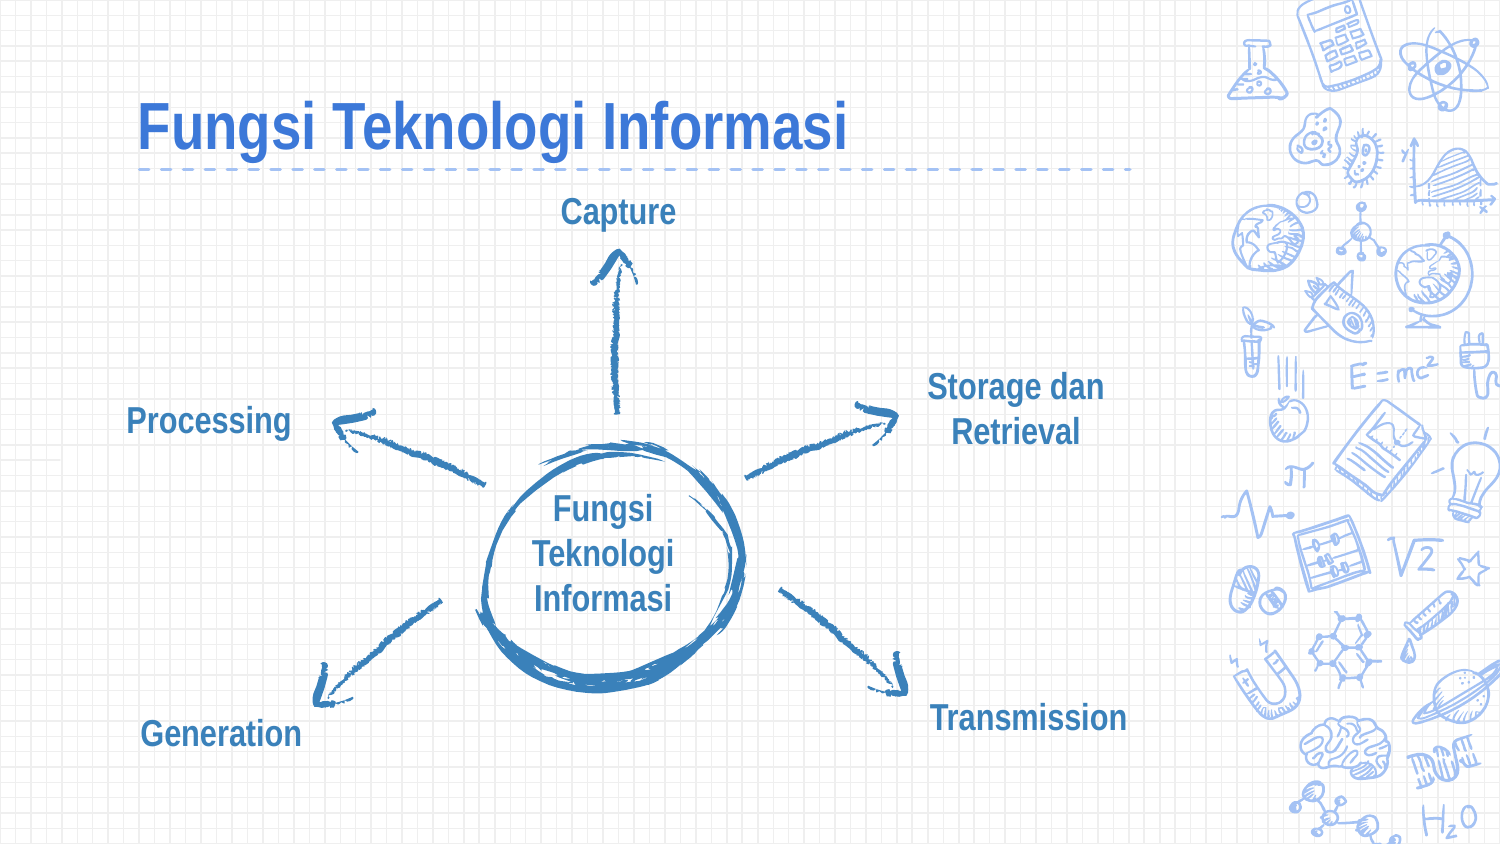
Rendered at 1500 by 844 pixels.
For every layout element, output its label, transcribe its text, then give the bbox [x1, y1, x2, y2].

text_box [527, 306, 695, 356]
list Fungsi Teknologi Informasi [509, 468, 697, 644]
list Capture [525, 171, 713, 251]
title Fungsi Teknologi Informasi [122, 36, 1130, 178]
list Processing [68, 381, 350, 460]
text_box [538, 439, 696, 468]
list Generation [80, 693, 363, 772]
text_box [764, 612, 932, 661]
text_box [328, 422, 495, 471]
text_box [289, 623, 457, 672]
list Transmission [887, 677, 1170, 756]
list Storage dan Retrieval [875, 346, 1157, 460]
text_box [736, 415, 903, 465]
text_box [474, 469, 747, 694]
